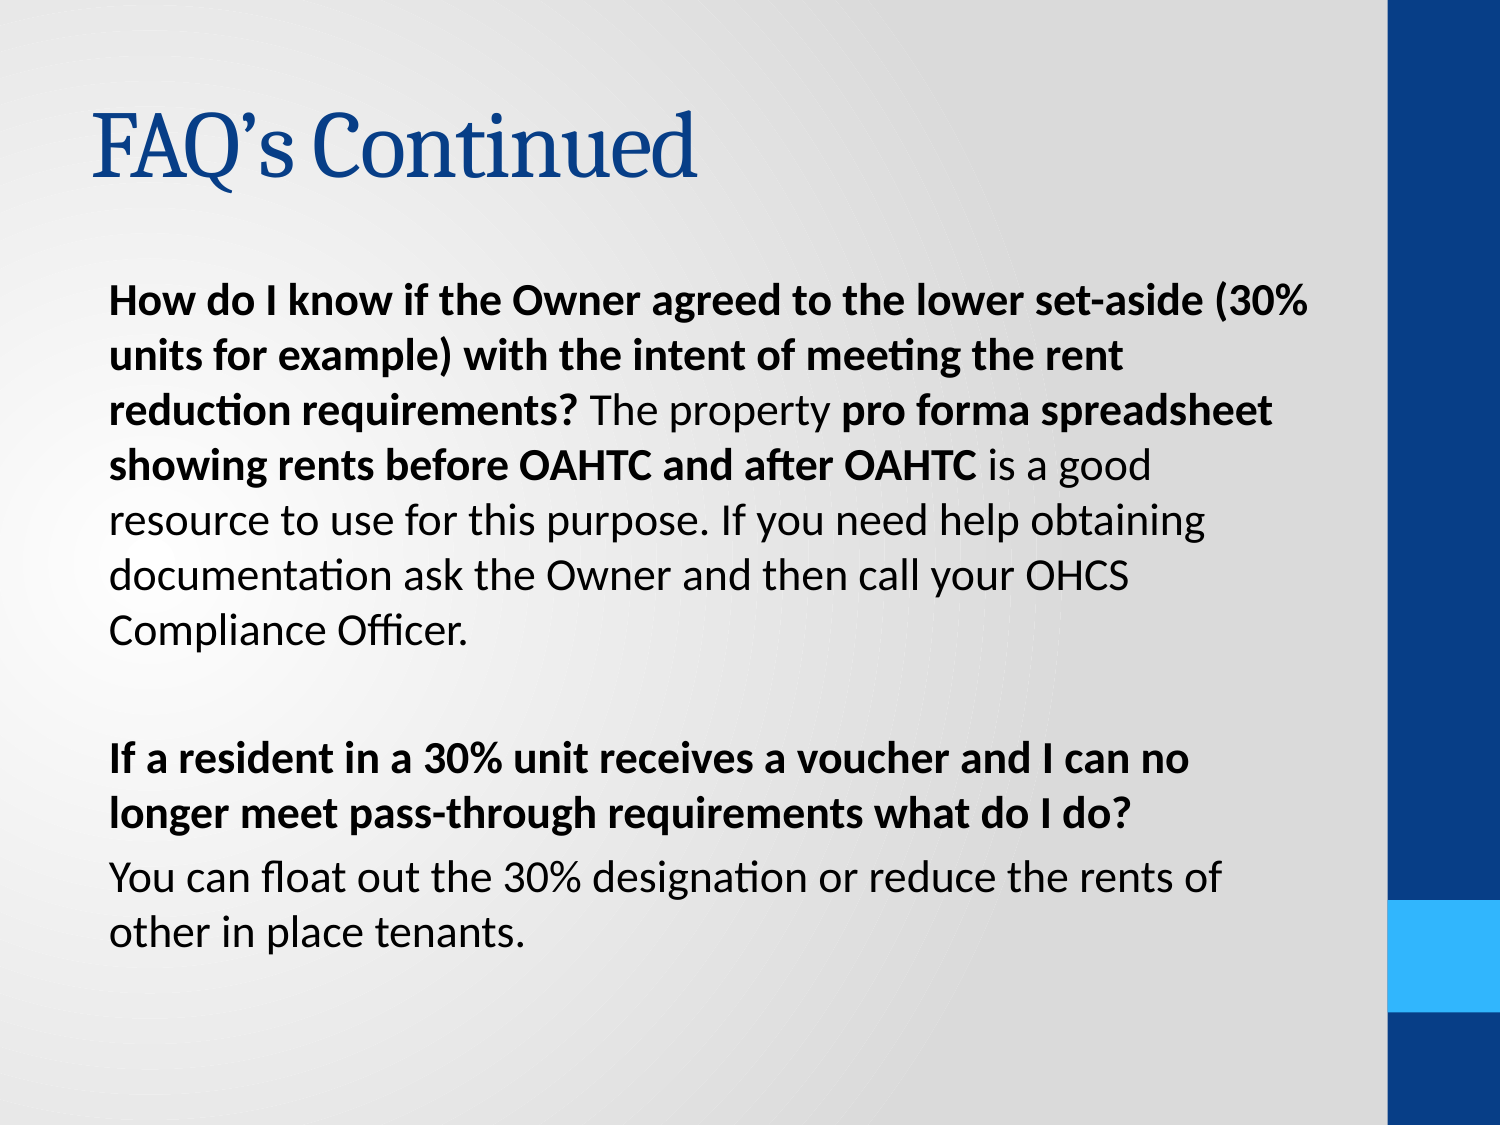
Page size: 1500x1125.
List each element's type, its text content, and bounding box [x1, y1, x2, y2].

title FAQ’s Continued [75, 45, 1325, 233]
list How do I know if the Owner agreed to the lower set-aside (30% units for example) with the intent of meeting the rent reduction requirements? The property pro forma spreadsheet showing rents before OAHTC and after OAHTC is a good resource to use for this purpose. If you need help obtaining documentation ask the Owner and then call your OHCS Compliance Officer. If a resident in a 30% unit receives a voucher and I can no longer meet pass-through requirements what do I do? You can float out the 30% designation or reduce the rents of other in place tenants. [75, 262, 1325, 1050]
